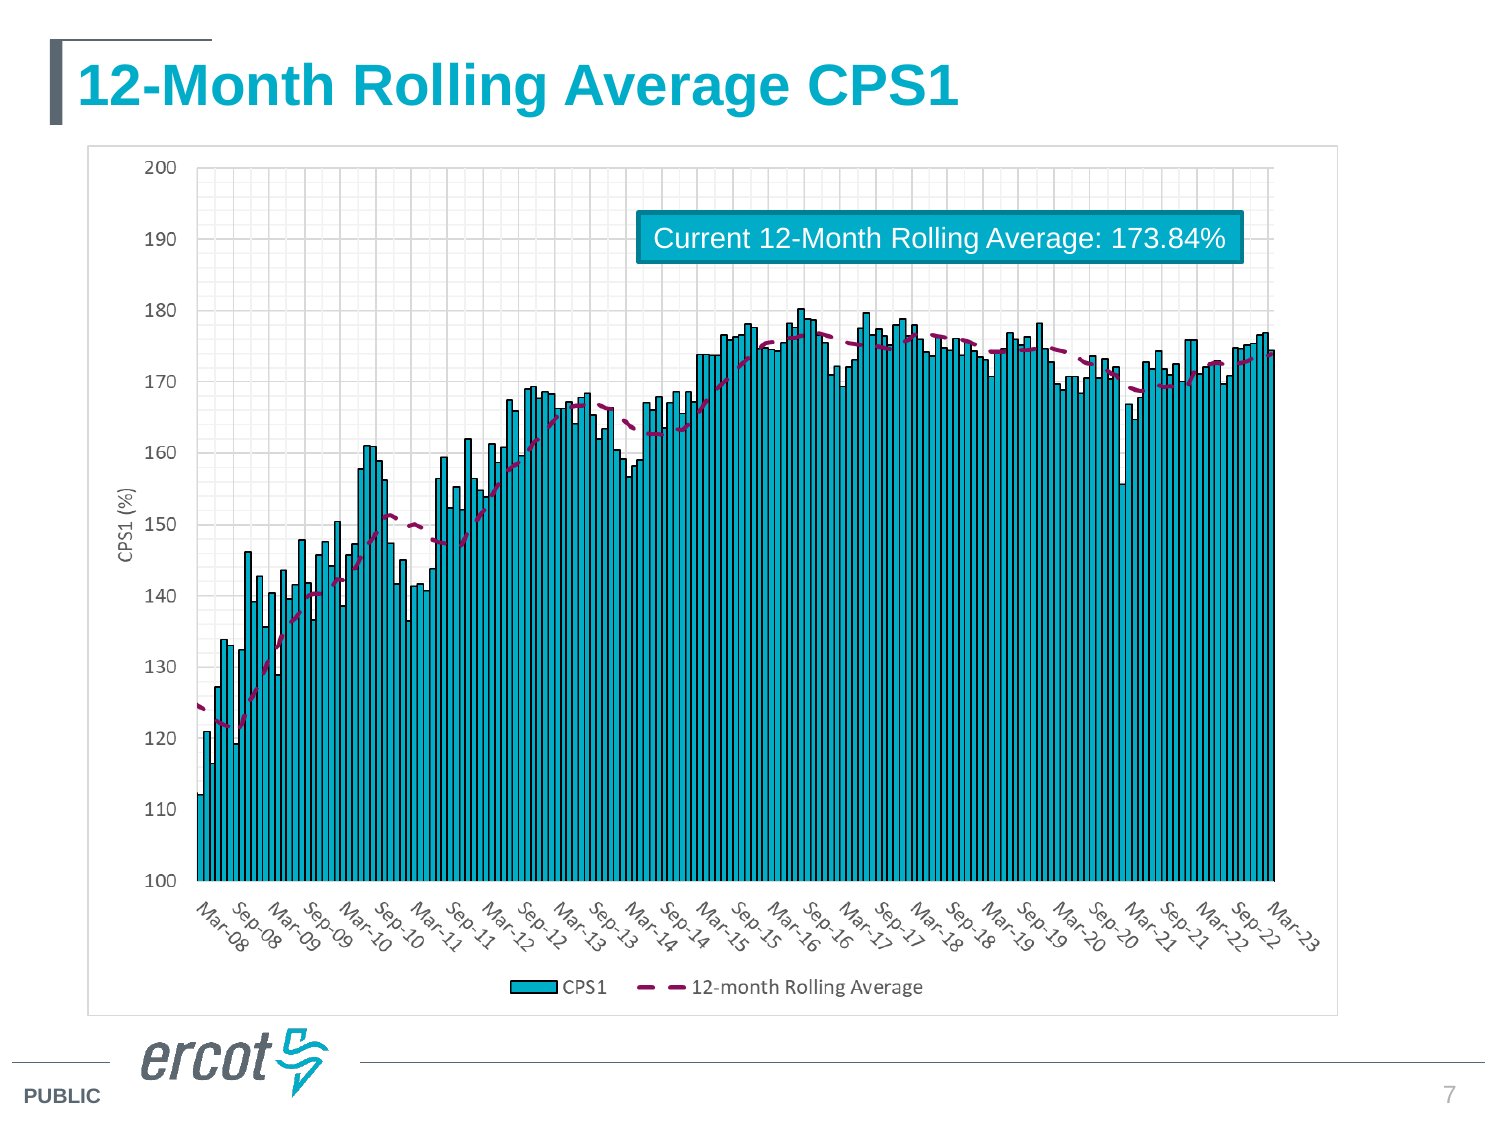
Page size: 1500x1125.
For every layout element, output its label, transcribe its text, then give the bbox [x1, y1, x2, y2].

title 12-Month Rolling Average CPS1 [62, 39, 1450, 125]
slide_number 7 [1412, 1076, 1488, 1112]
picture [137, 1024, 332, 1100]
picture [87, 144, 1338, 1017]
